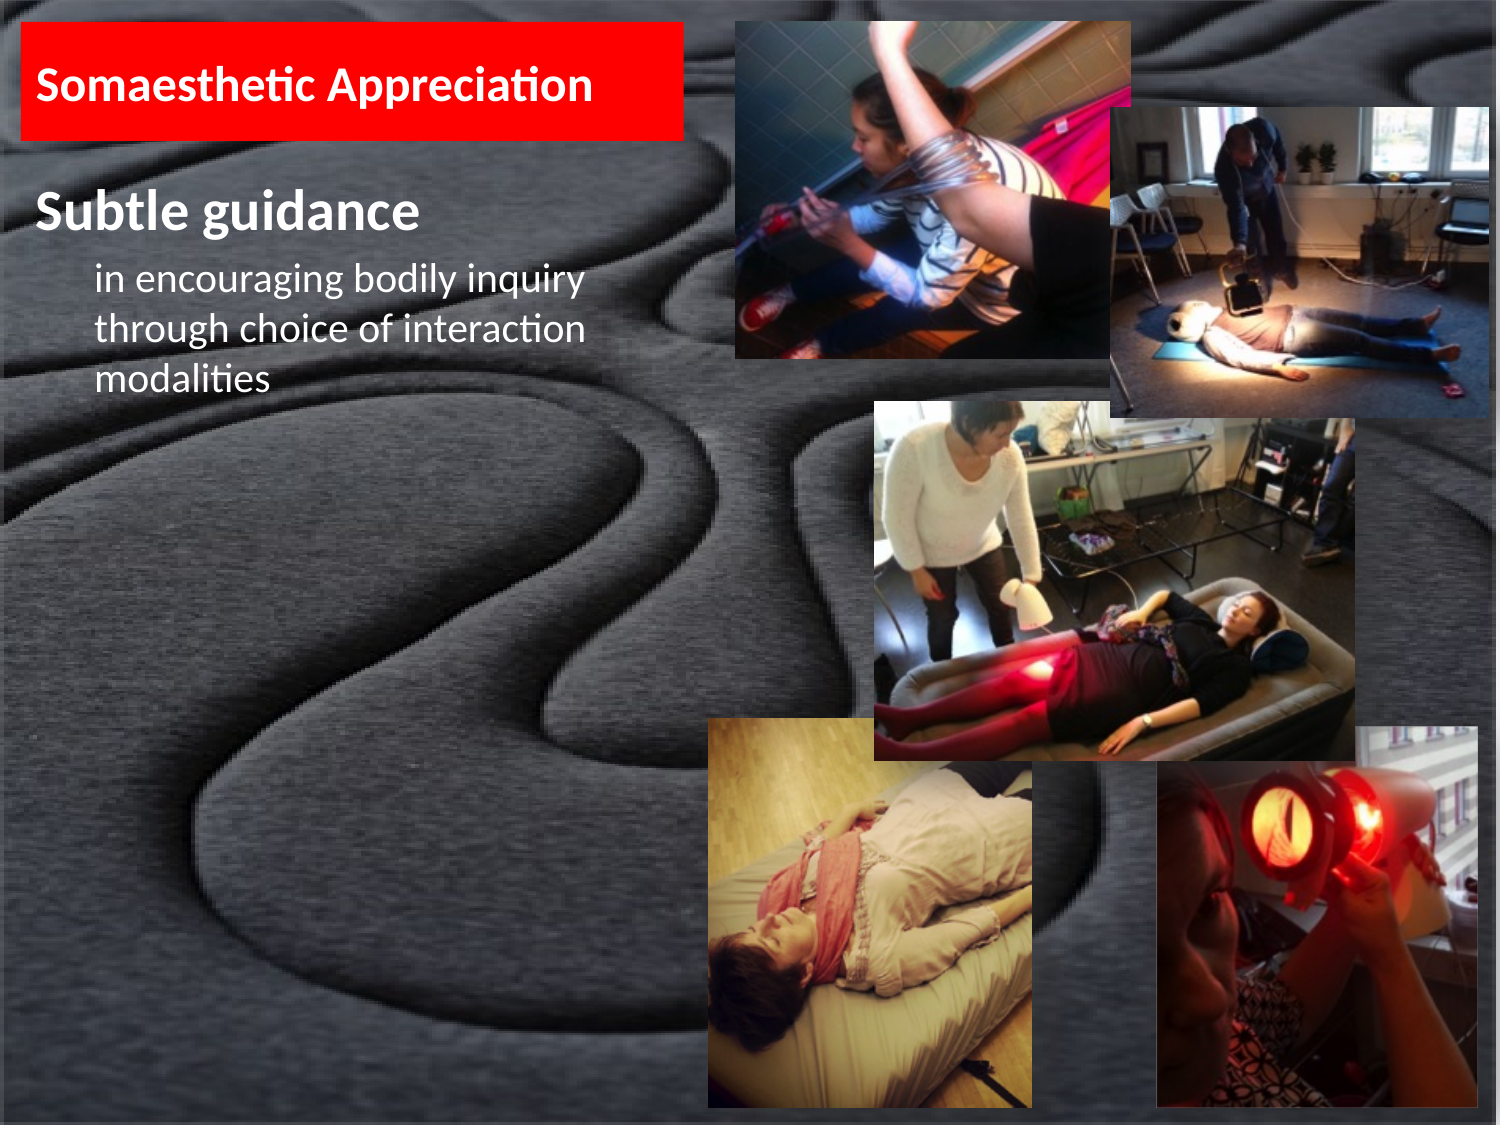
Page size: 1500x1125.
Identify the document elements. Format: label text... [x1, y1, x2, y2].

picture [0, 0, 1500, 1125]
list Subtle guidance in encouraging bodily inquiry through choice of interaction modalities [20, 164, 684, 1101]
title Somaesthetic Appreciation [20, 21, 684, 141]
